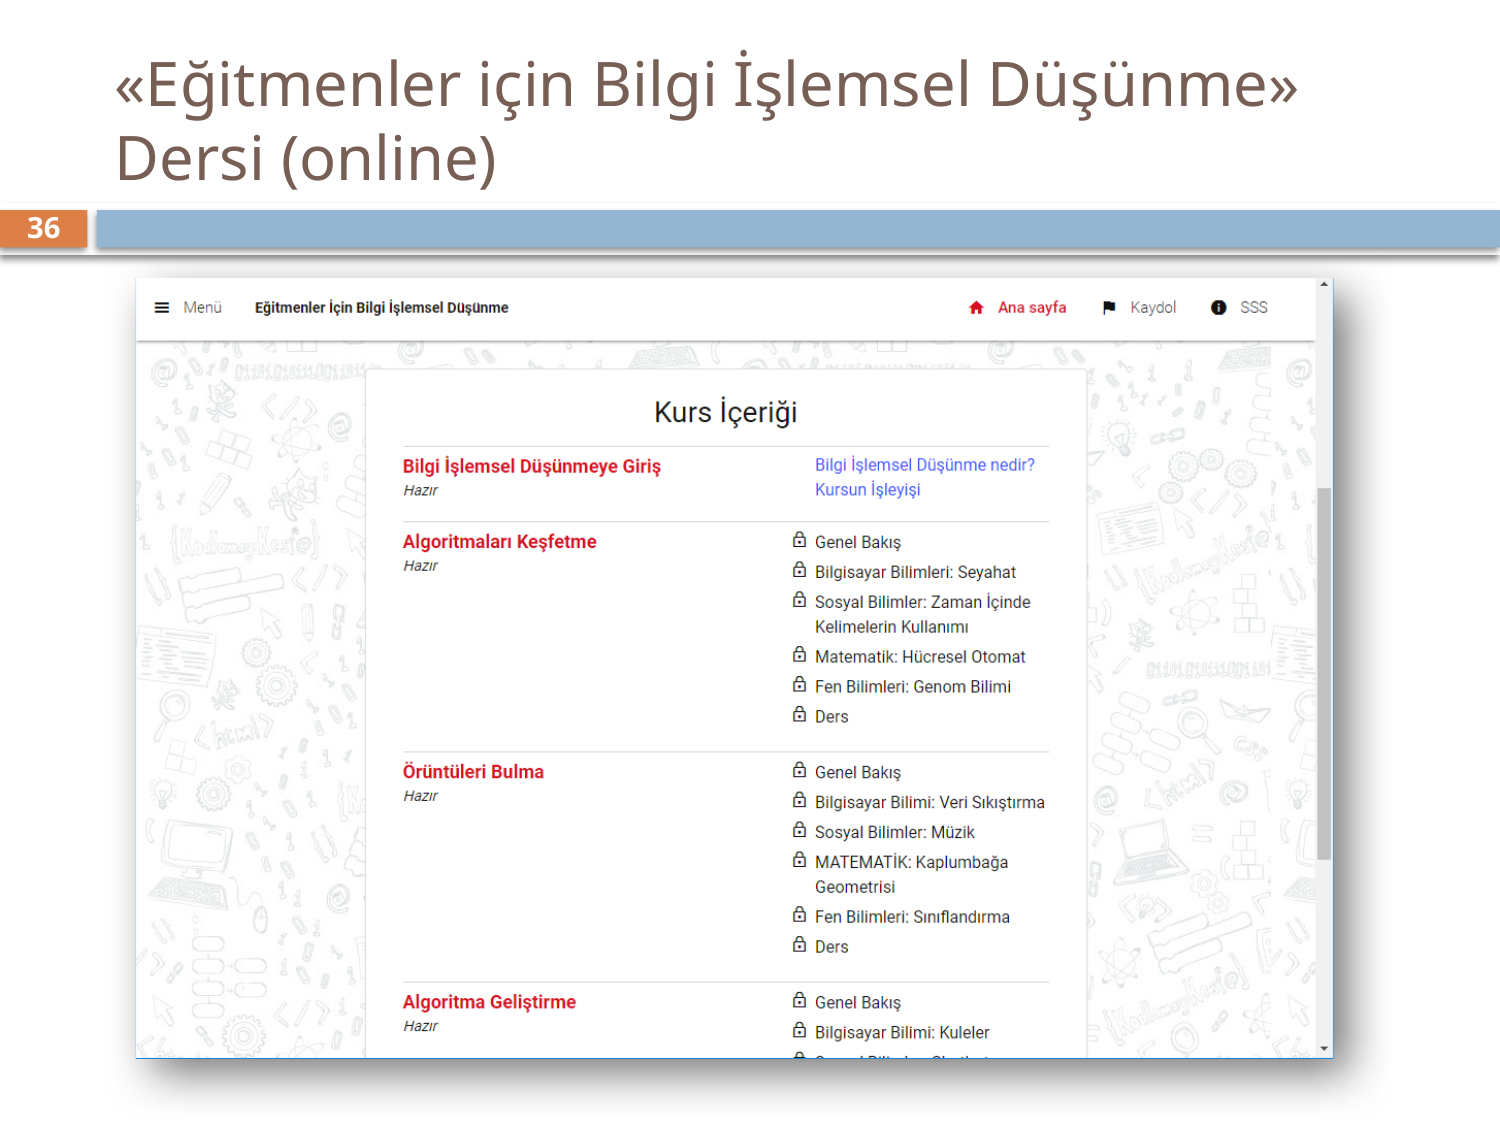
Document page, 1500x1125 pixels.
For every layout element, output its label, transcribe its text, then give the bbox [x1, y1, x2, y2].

slide_number 36 [0, 208, 88, 249]
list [135, 278, 1334, 1059]
title «Eğitmenler için Bilgi İşlemsel Düşünme» Dersi (online) [99, 37, 1438, 200]
